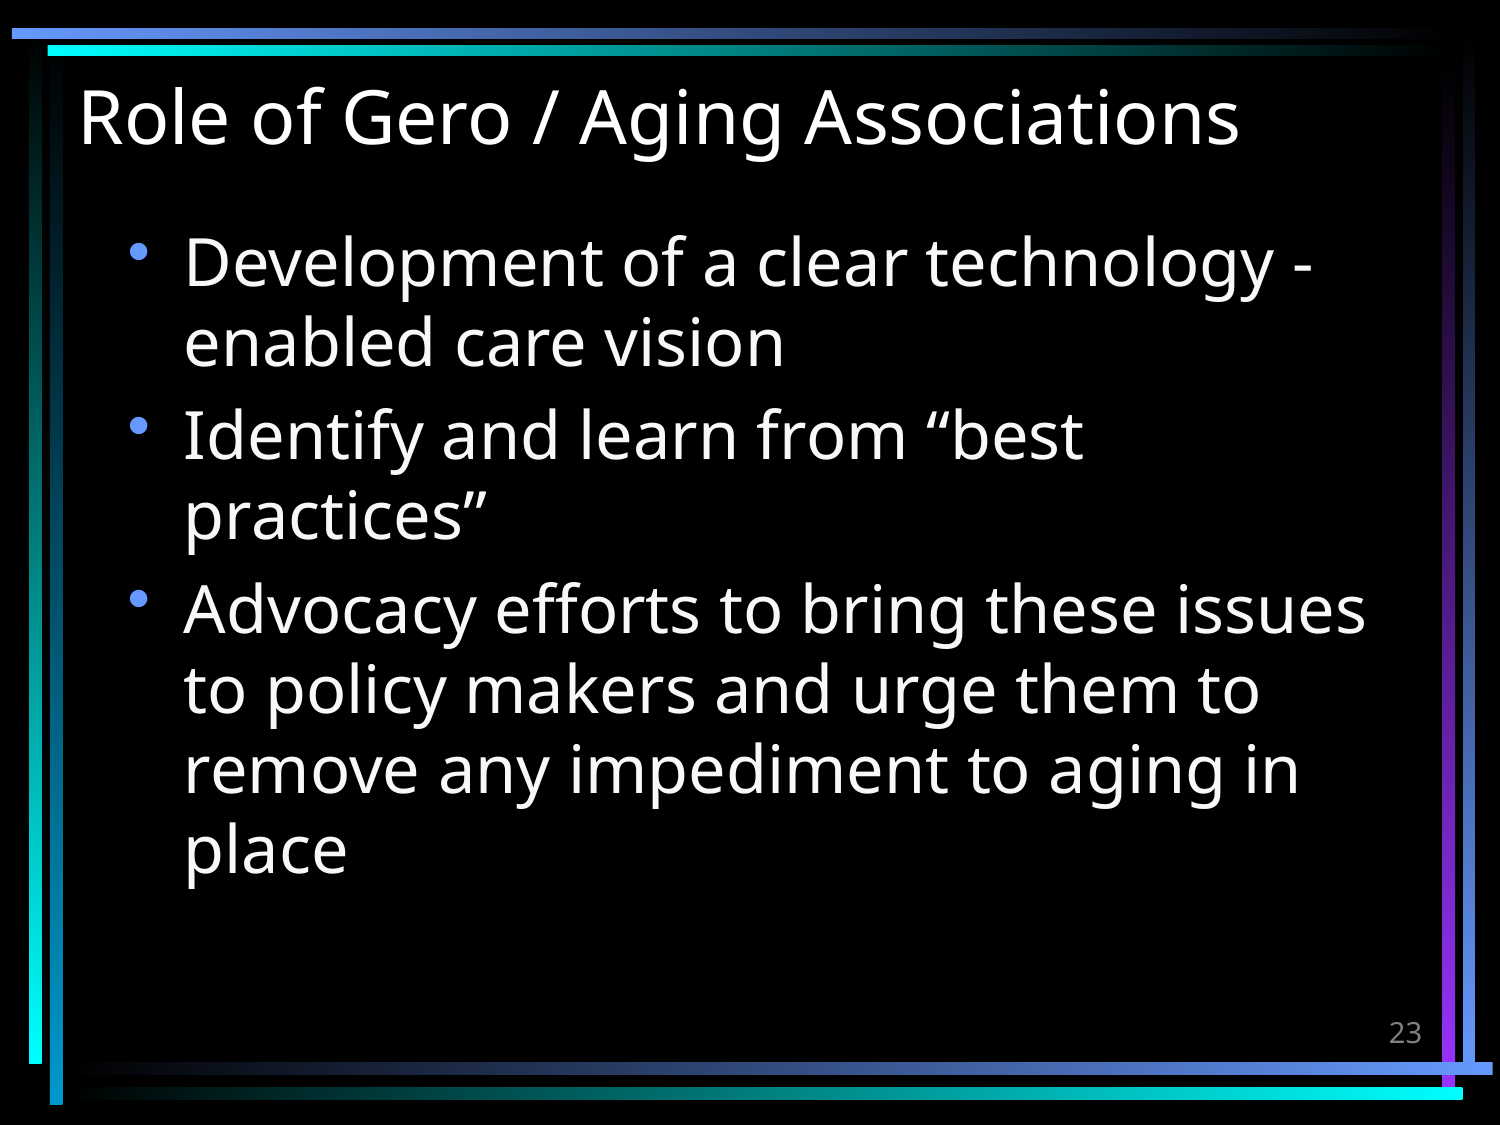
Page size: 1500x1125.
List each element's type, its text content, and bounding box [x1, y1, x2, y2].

list Development of a clear technology -enabled care vision Identify and learn from “best practices” Advocacy efforts to bring these issues to policy makers and urge them to remove any impediment to aging in place [112, 212, 1388, 976]
slide_number 23 [1124, 986, 1438, 1062]
title Role of Gero / Aging Associations [62, 62, 1376, 201]
